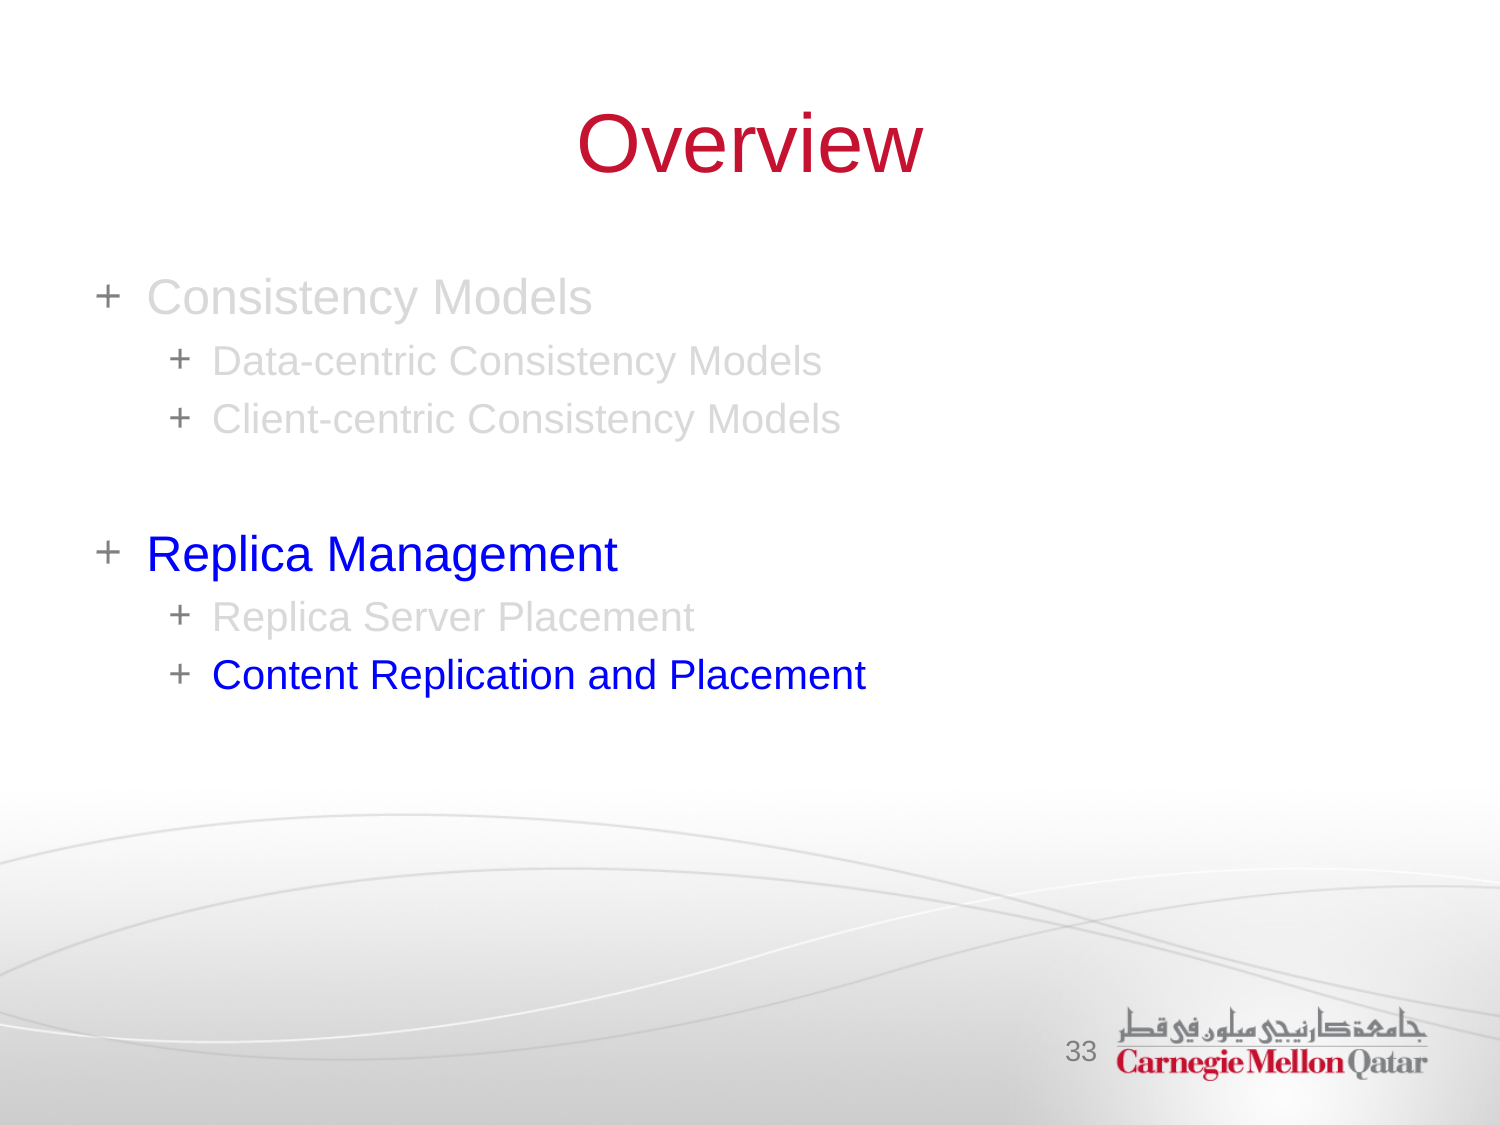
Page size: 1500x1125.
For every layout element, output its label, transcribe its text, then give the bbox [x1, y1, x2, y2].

picture [0, 0, 1500, 1125]
slide_number 33 [975, 1024, 1113, 1103]
list Consistency Models Data-centric Consistency Models Client-centric Consistency Models Replica Management Replica Server Placement Content Replication and Placement [74, 257, 1426, 1001]
title Overview [37, 44, 1463, 233]
